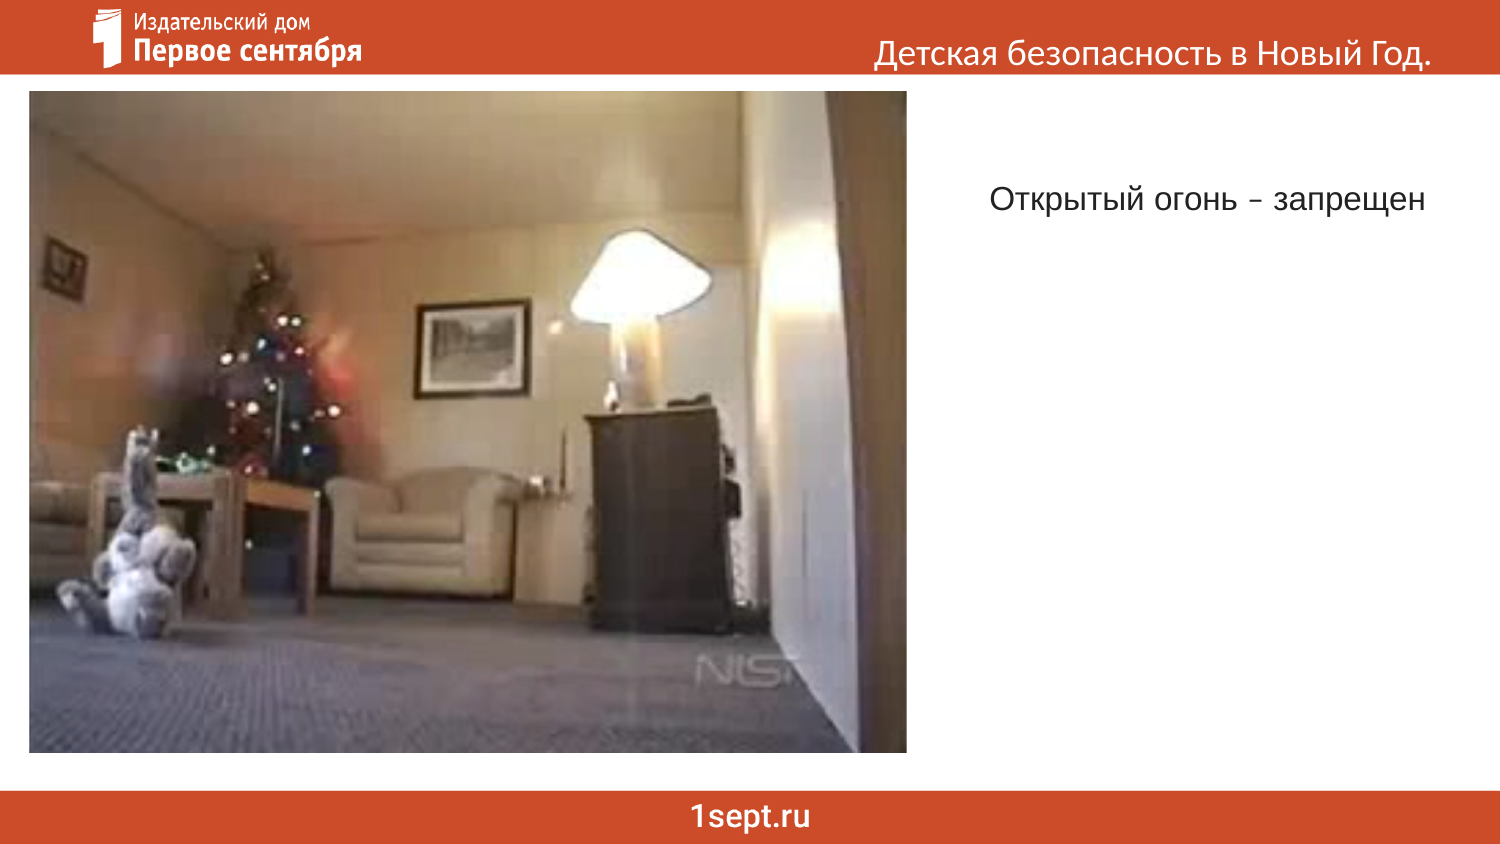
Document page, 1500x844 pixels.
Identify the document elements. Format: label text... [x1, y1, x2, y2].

text_box Открытый огонь – запрещен [974, 169, 1500, 225]
text_box Детская безопасность в Новый Год. [832, 20, 1483, 80]
picture [0, 0, 1500, 844]
